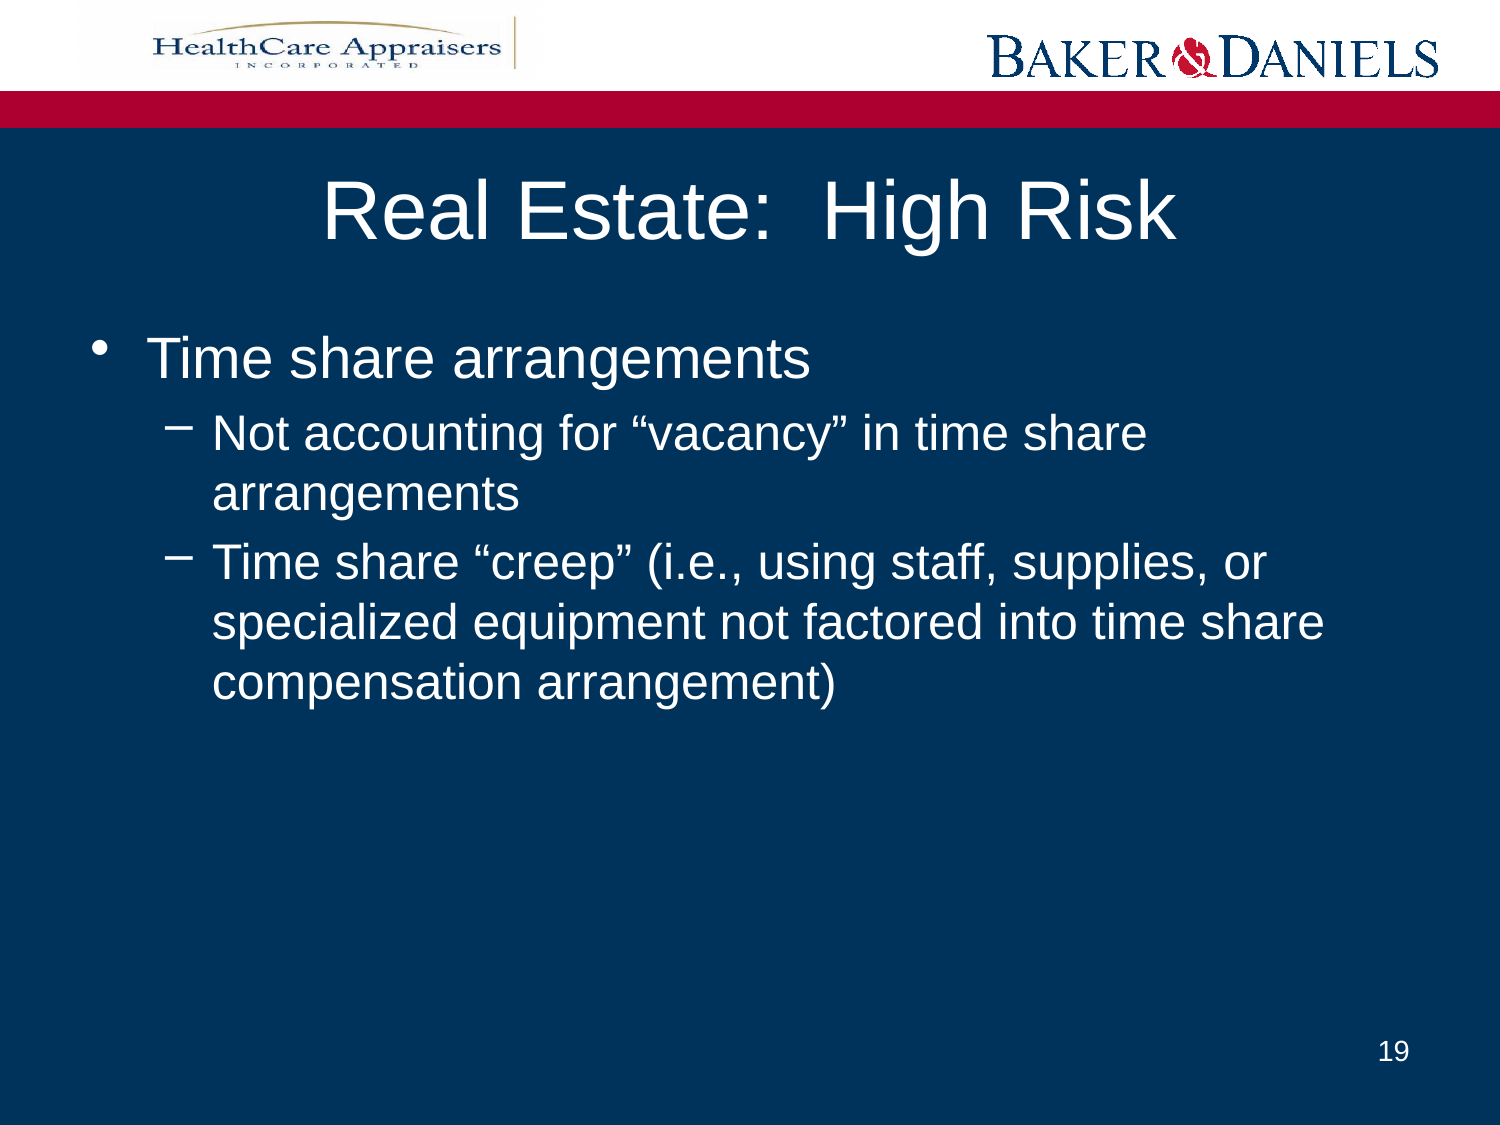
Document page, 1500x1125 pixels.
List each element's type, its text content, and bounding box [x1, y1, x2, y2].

picture [987, 35, 1438, 78]
picture [75, 0, 543, 78]
slide_number 19 [1074, 1024, 1426, 1103]
title Real Estate: High Risk [74, 112, 1426, 301]
list Time share arrangements Not accounting for “vacancy” in time share arrangements Time share “creep” (i.e., using staff, supplies, or specialized equipment not factored into time share compensation arrangement) [74, 312, 1426, 1006]
